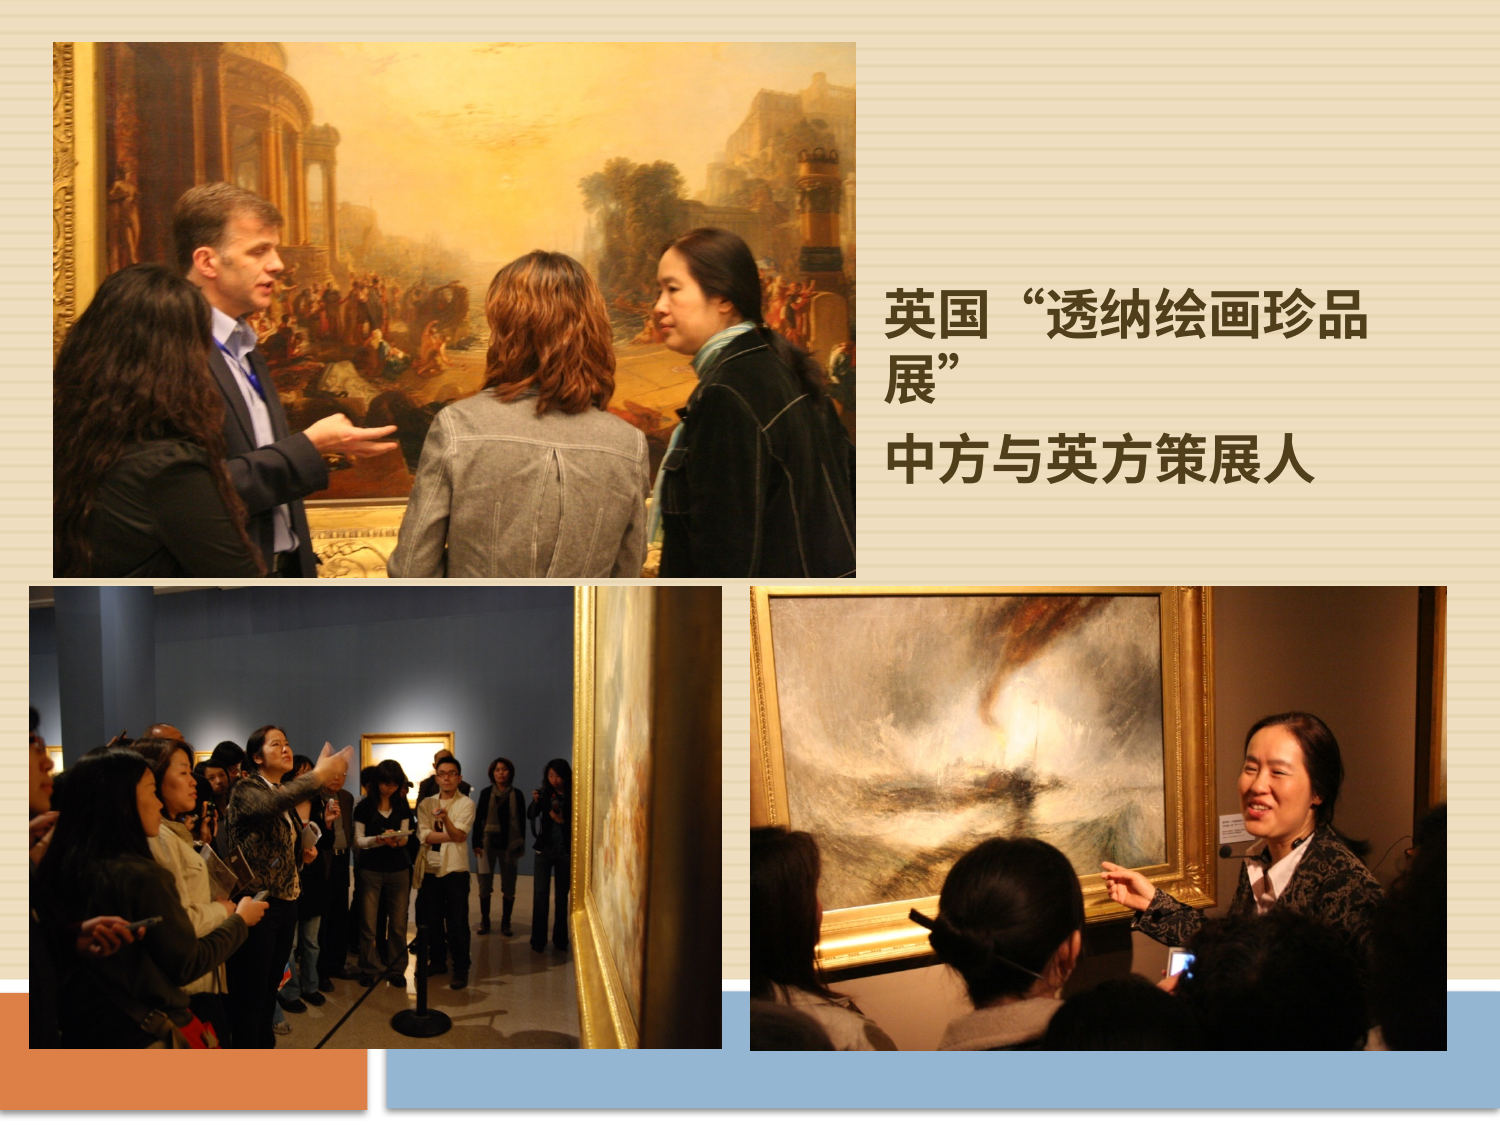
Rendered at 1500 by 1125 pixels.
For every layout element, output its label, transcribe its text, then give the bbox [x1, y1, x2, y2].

picture [52, 42, 856, 578]
picture [749, 585, 1448, 1052]
subtitle 英国“透纳绘画珍品展” 中方与英方策展人 [867, 172, 1471, 599]
picture [29, 585, 722, 1050]
